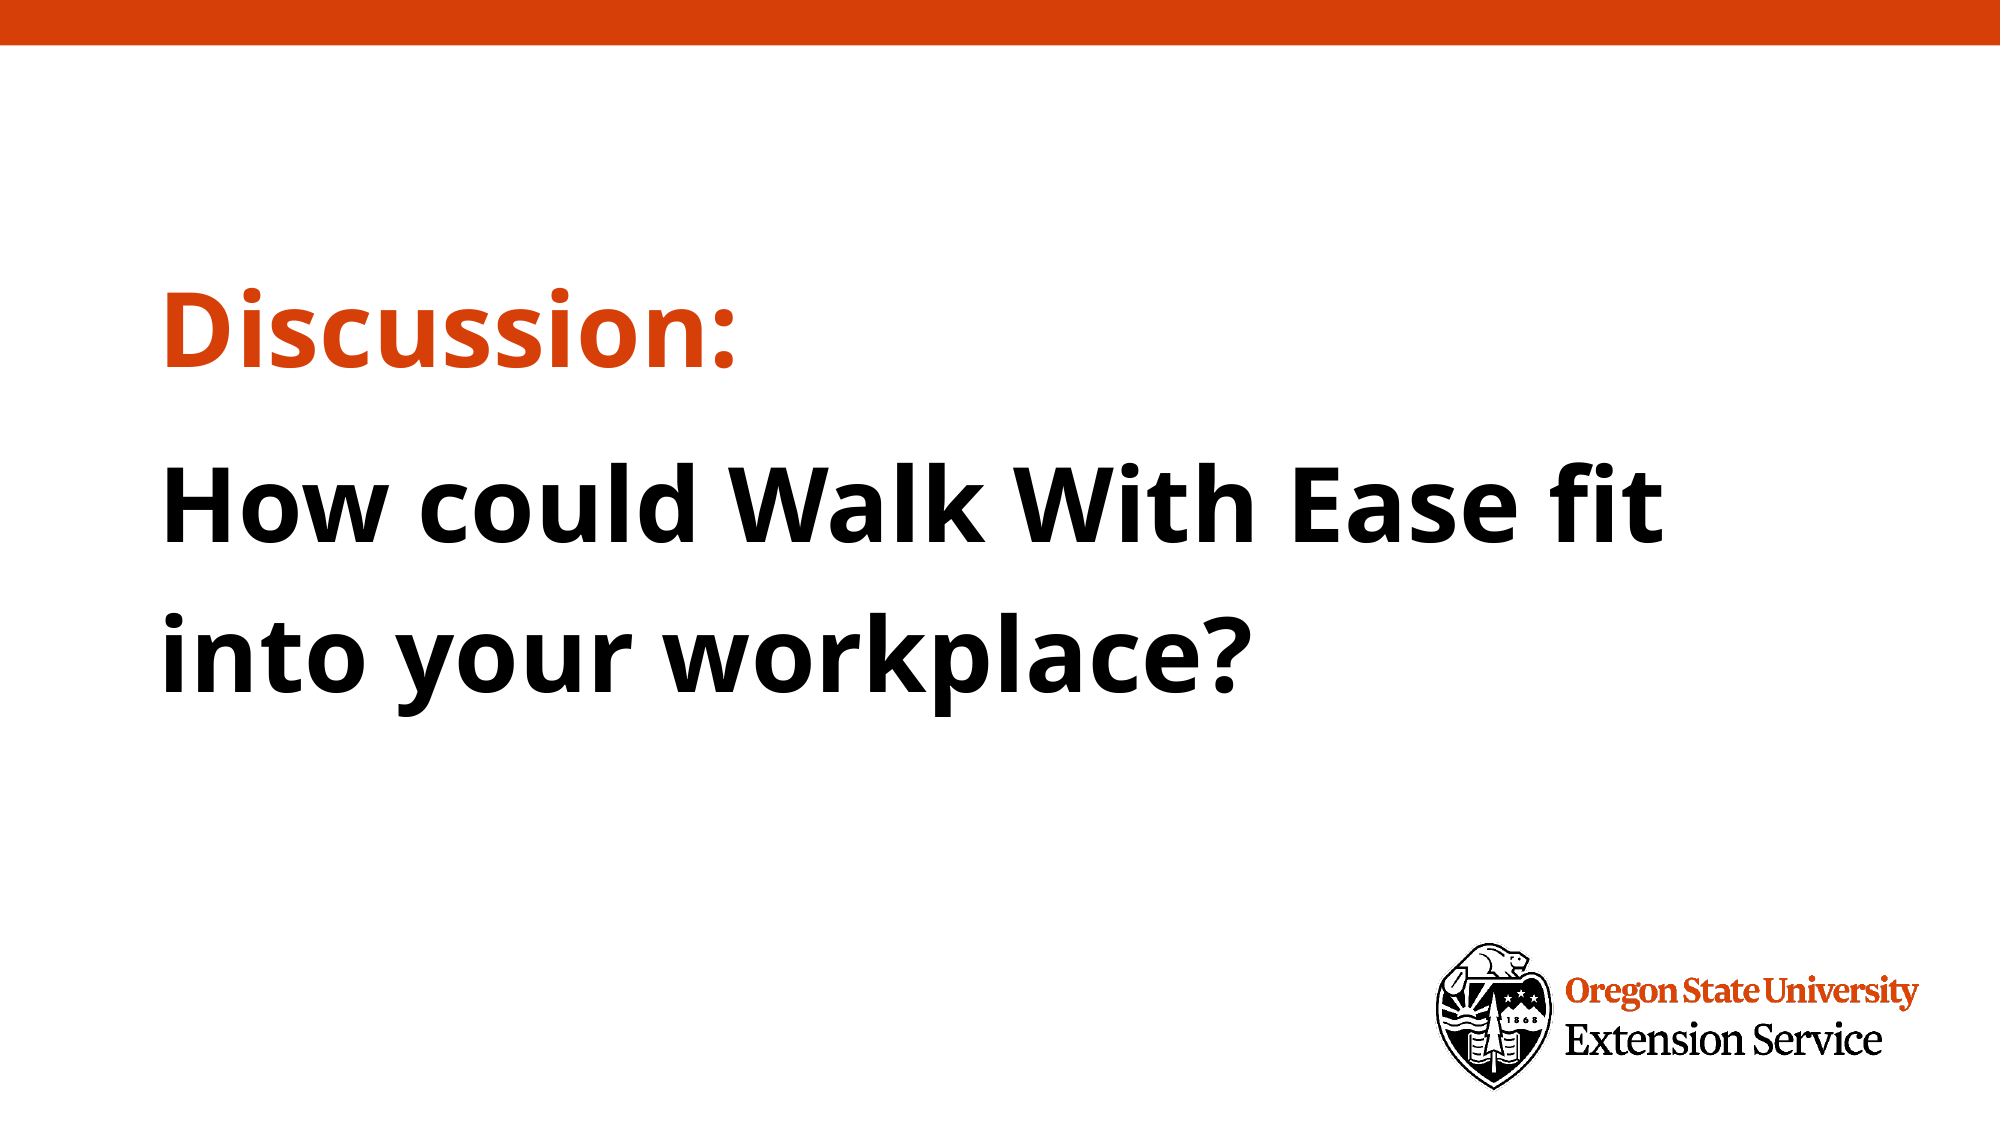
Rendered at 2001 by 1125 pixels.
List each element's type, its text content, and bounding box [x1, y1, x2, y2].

text_box [0, 0, 2000, 46]
picture [1434, 941, 1919, 1092]
text_box Discussion: How could Walk With Ease fit into your workplace? [144, 230, 1897, 531]
